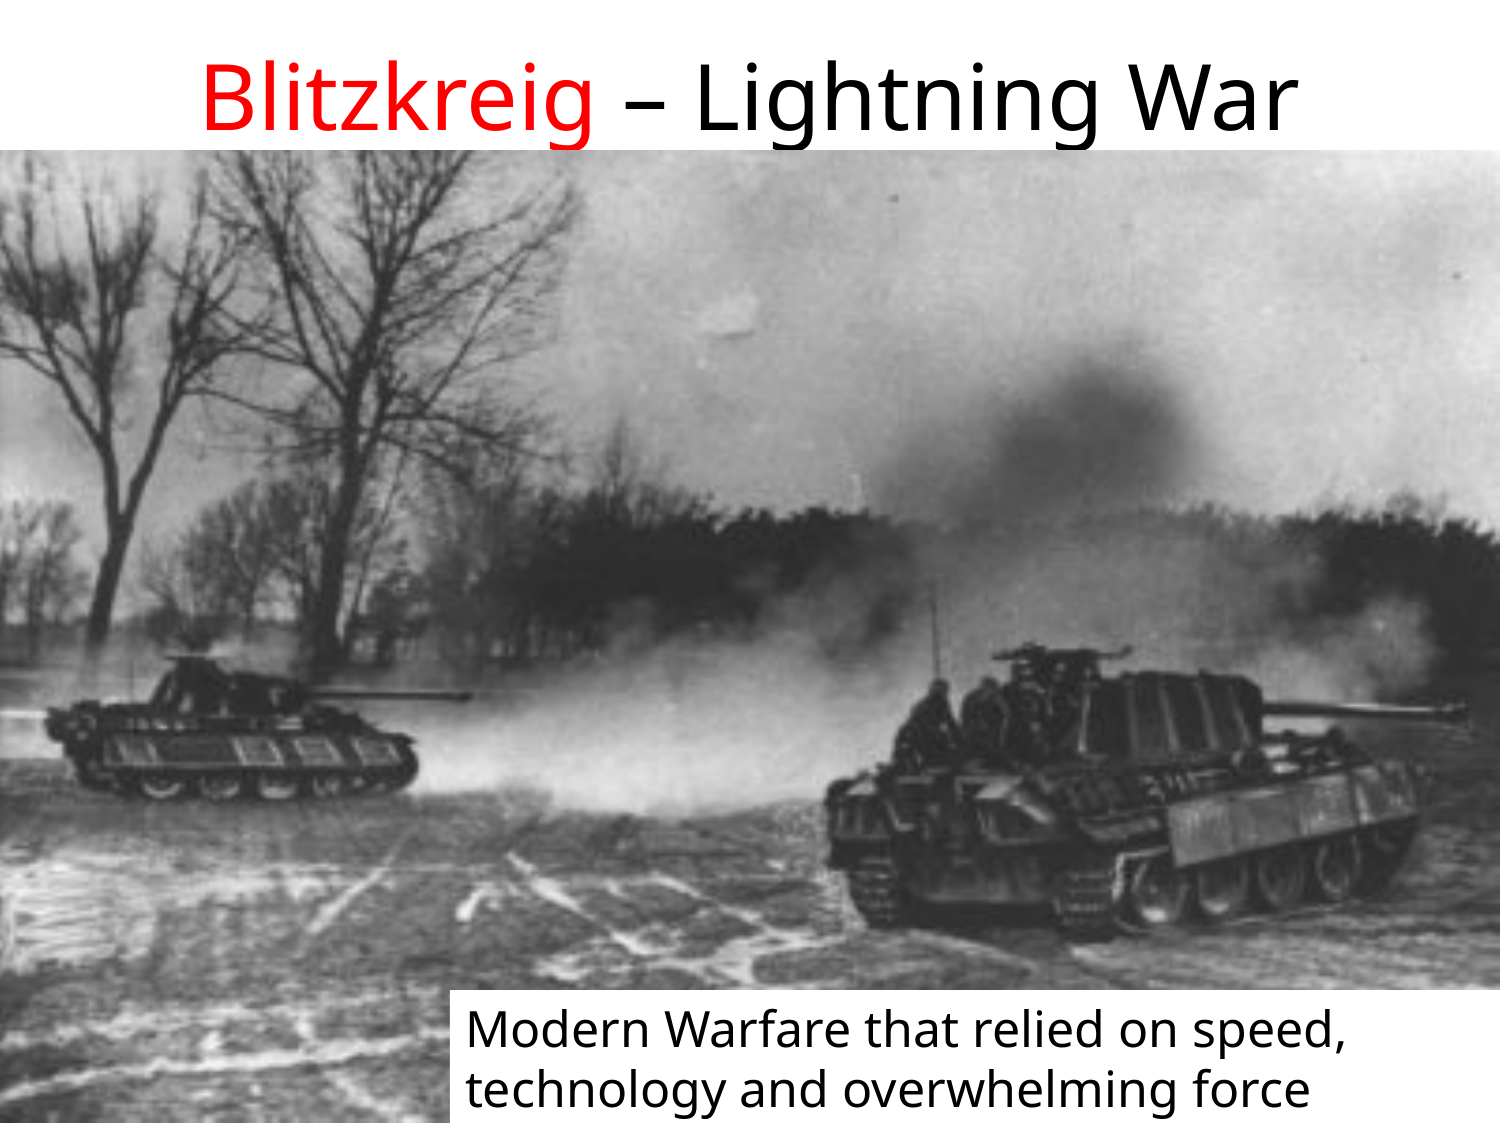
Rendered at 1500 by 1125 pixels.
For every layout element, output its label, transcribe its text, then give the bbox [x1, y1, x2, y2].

title Blitzkreig – Lightning War [75, 0, 1425, 148]
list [0, 149, 1500, 1124]
